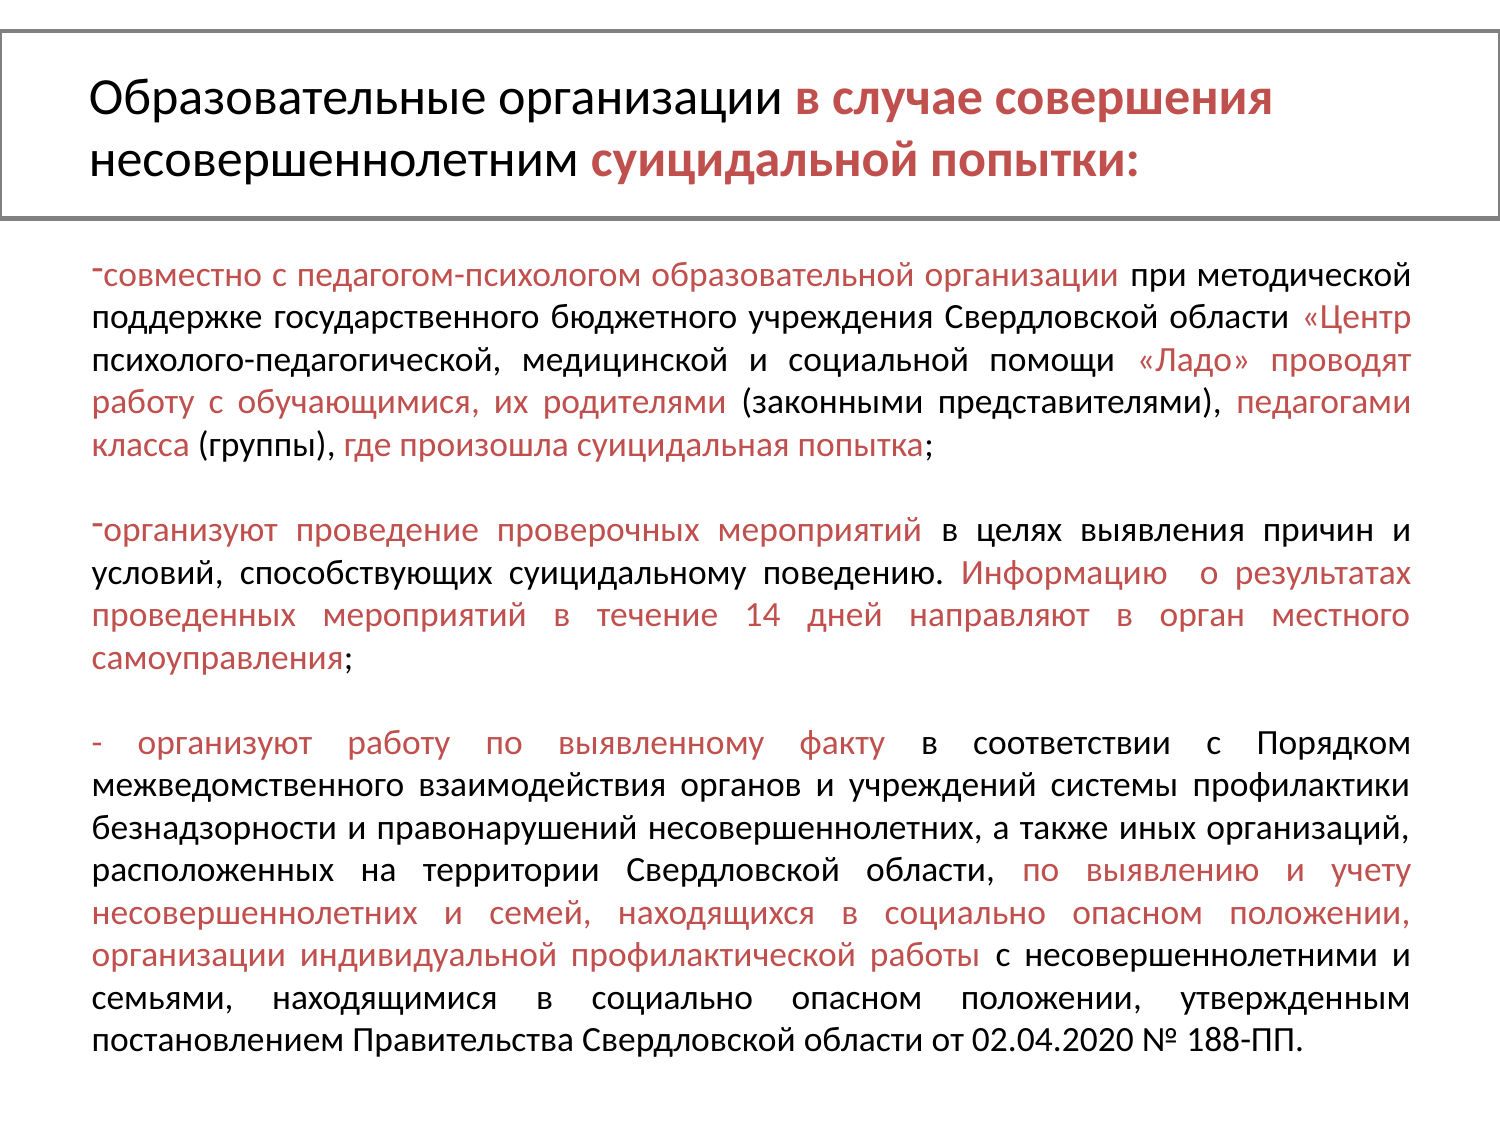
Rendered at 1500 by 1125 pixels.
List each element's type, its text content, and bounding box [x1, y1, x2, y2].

list совместно с педагогом-психологом образовательной организации при методической поддержке государственного бюджетного учреждения Свердловской области «Центр психолого-педагогической, медицинской и социальной помощи «Ладо» проводят работу с обучающимися, их родителями (законными представителями), педагогами класса (группы), где произошла суицидальная попытка; организуют проведение проверочных мероприятий в целях выявления причин и условий, способствующих суицидальному поведению. Информацию о результатах проведенных мероприятий в течение 14 дней направляют в орган местного самоуправления; - организуют работу по выявленному факту в соответствии с Порядком межведомственного взаимодействия органов и учреждений системы профилактики безнадзорности и правонарушений несовершеннолетних, а также иных организаций, расположенных на территории Свердловской области, по выявлению и учету несовершеннолетних и семей, находящихся в социально опасном положении, организации индивидуальной профилактической работы с несовершеннолетними и семьями, находящимися в социально опасном положении, утвержденным постановлением Правительства Свердловской области от 02.04.2020 № 188-ПП. [76, 243, 1427, 1071]
text_box Образовательные организации в случае совершения несовершеннолетним суицидальной попытки: [0, 30, 1500, 219]
